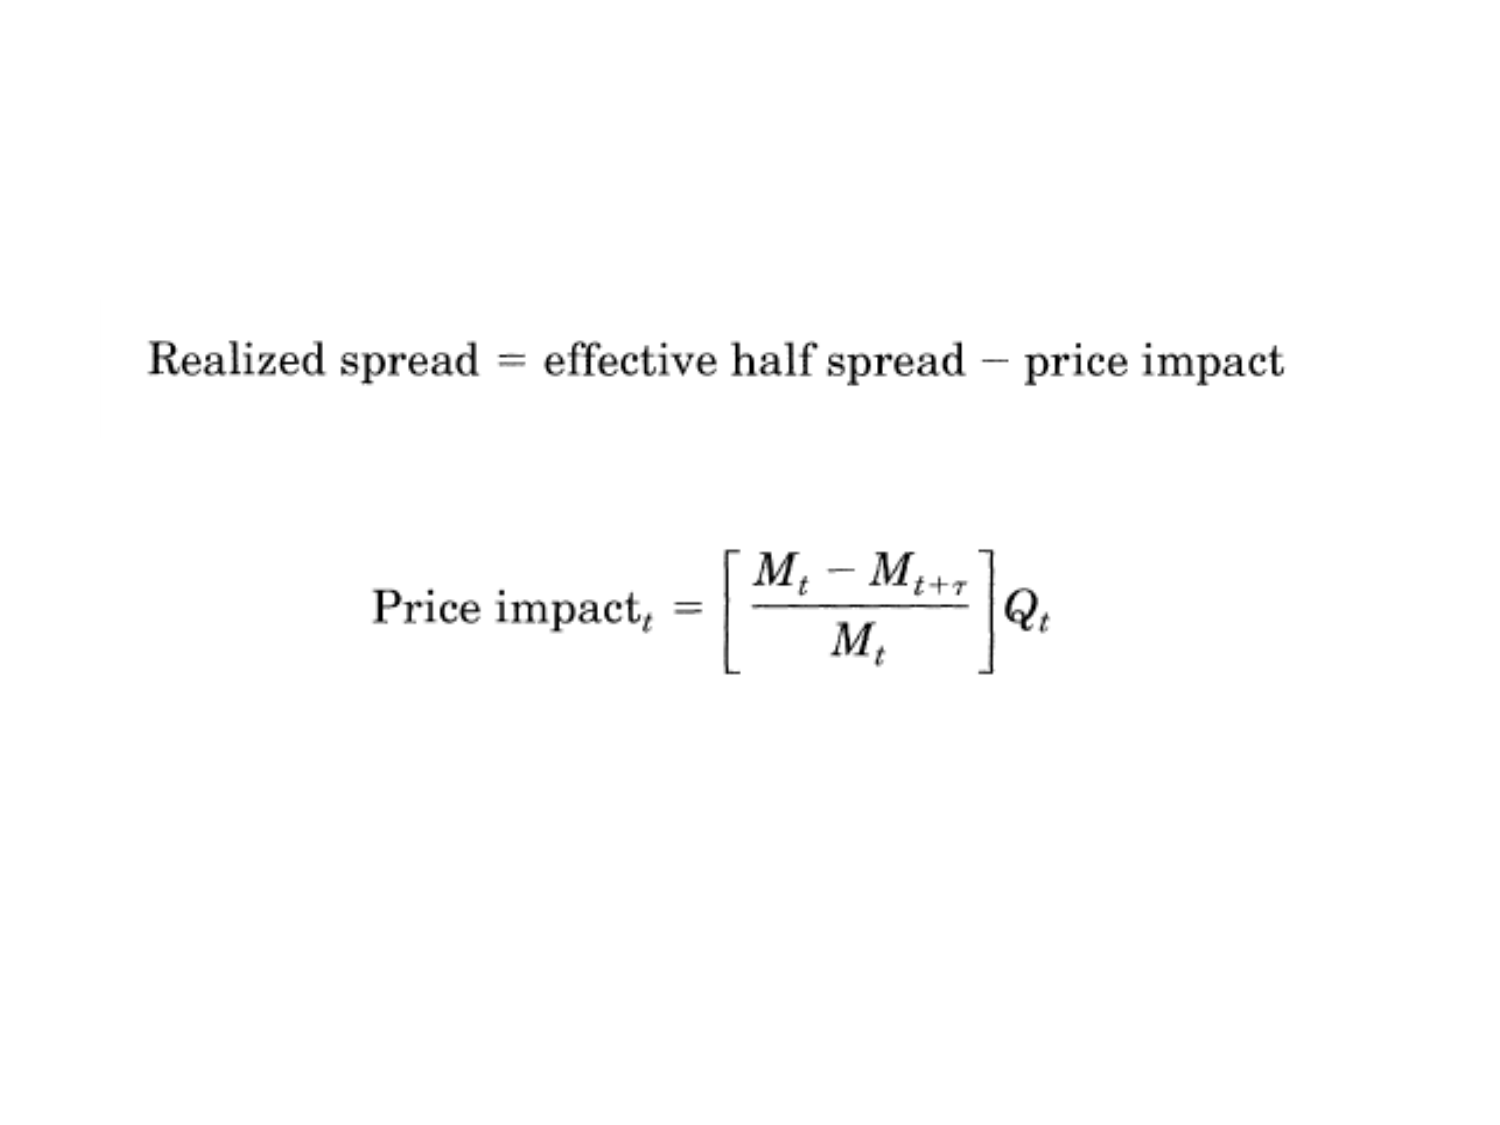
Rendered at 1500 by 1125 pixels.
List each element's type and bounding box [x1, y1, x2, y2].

picture [312, 512, 1108, 713]
list [99, 299, 1345, 438]
